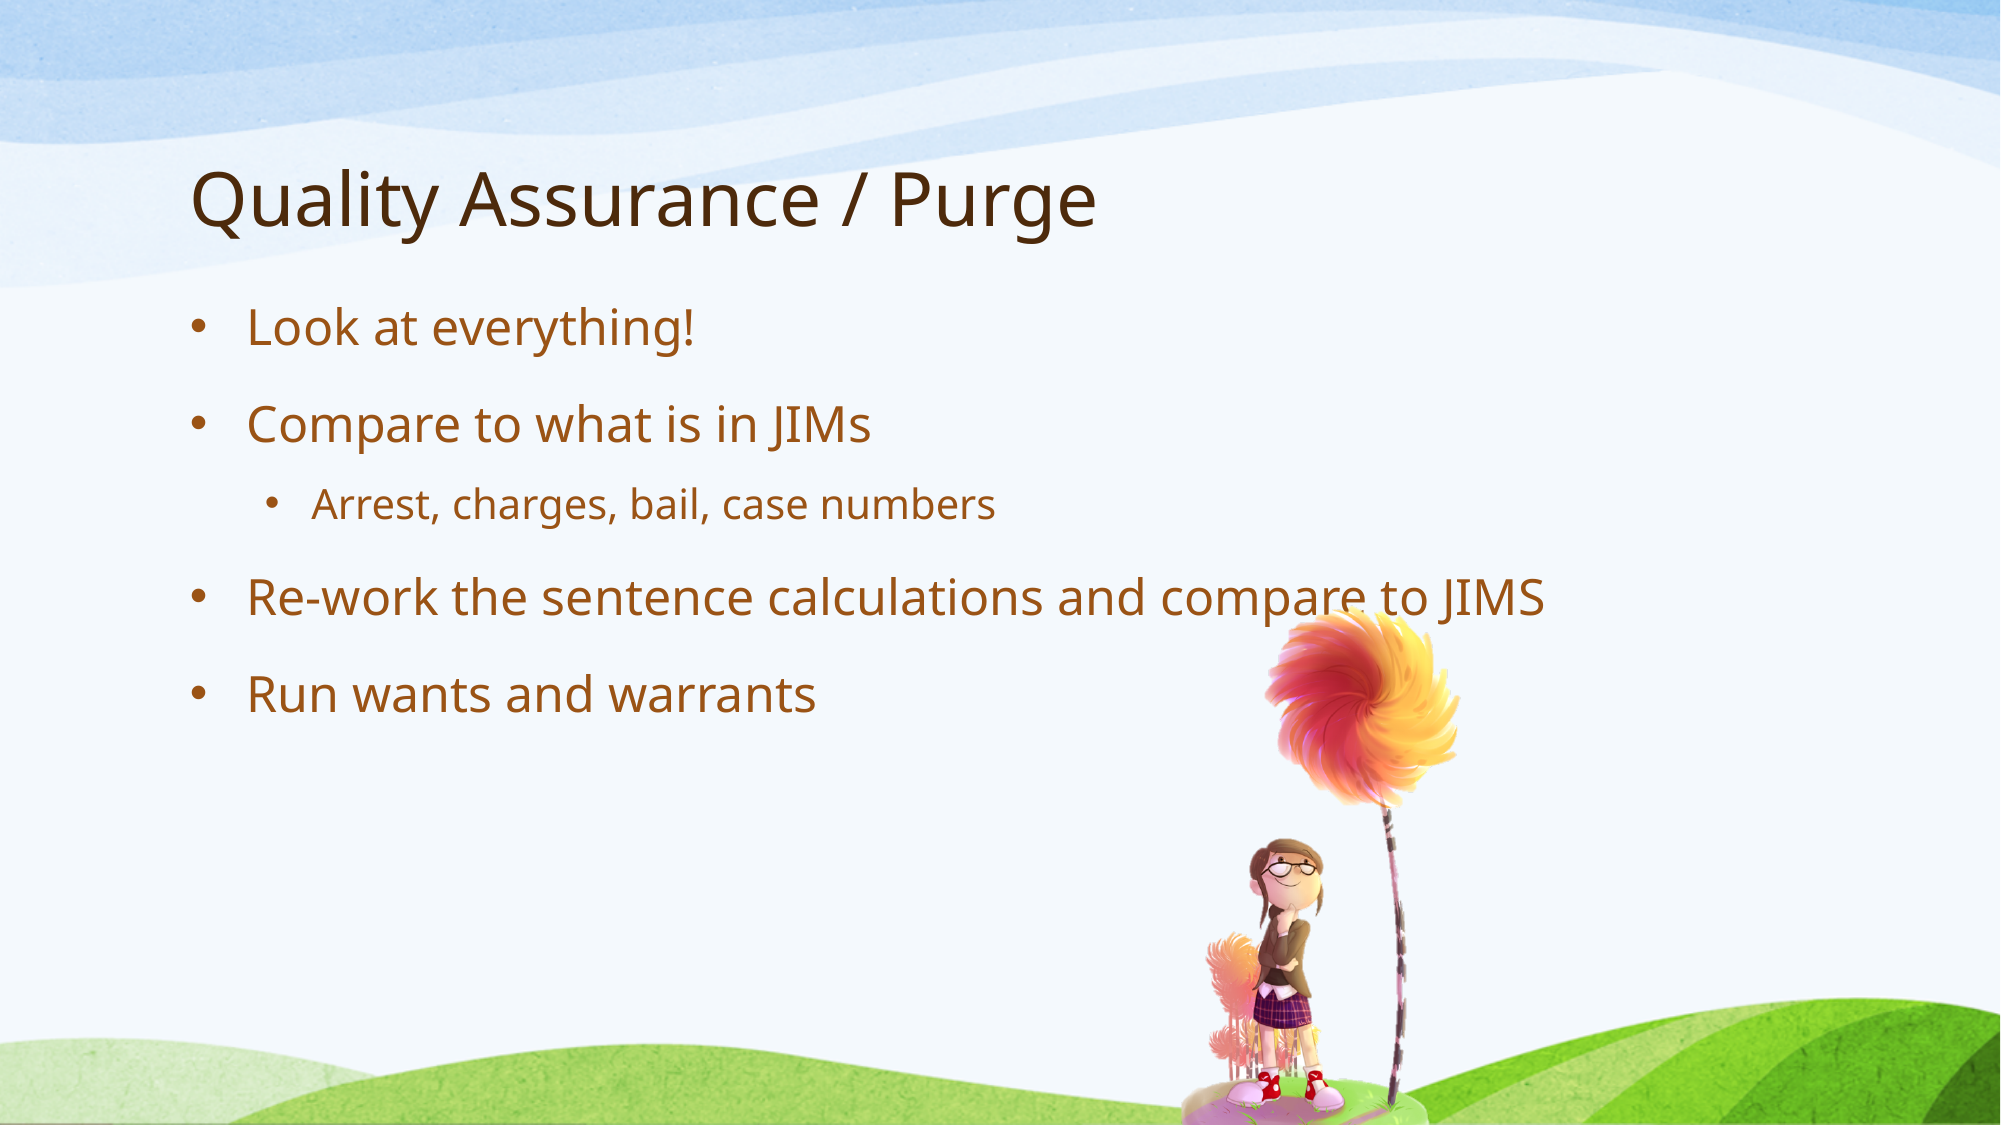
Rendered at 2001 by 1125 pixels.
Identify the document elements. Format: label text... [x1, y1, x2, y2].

list Look at everything! Compare to what is in JIMs Arrest, charges, bail, case numbers Re-work the sentence calculations and compare to JIMS Run wants and warrants [174, 287, 1825, 982]
title Quality Assurance / Purge [174, 50, 1825, 250]
picture [0, 0, 2001, 1125]
